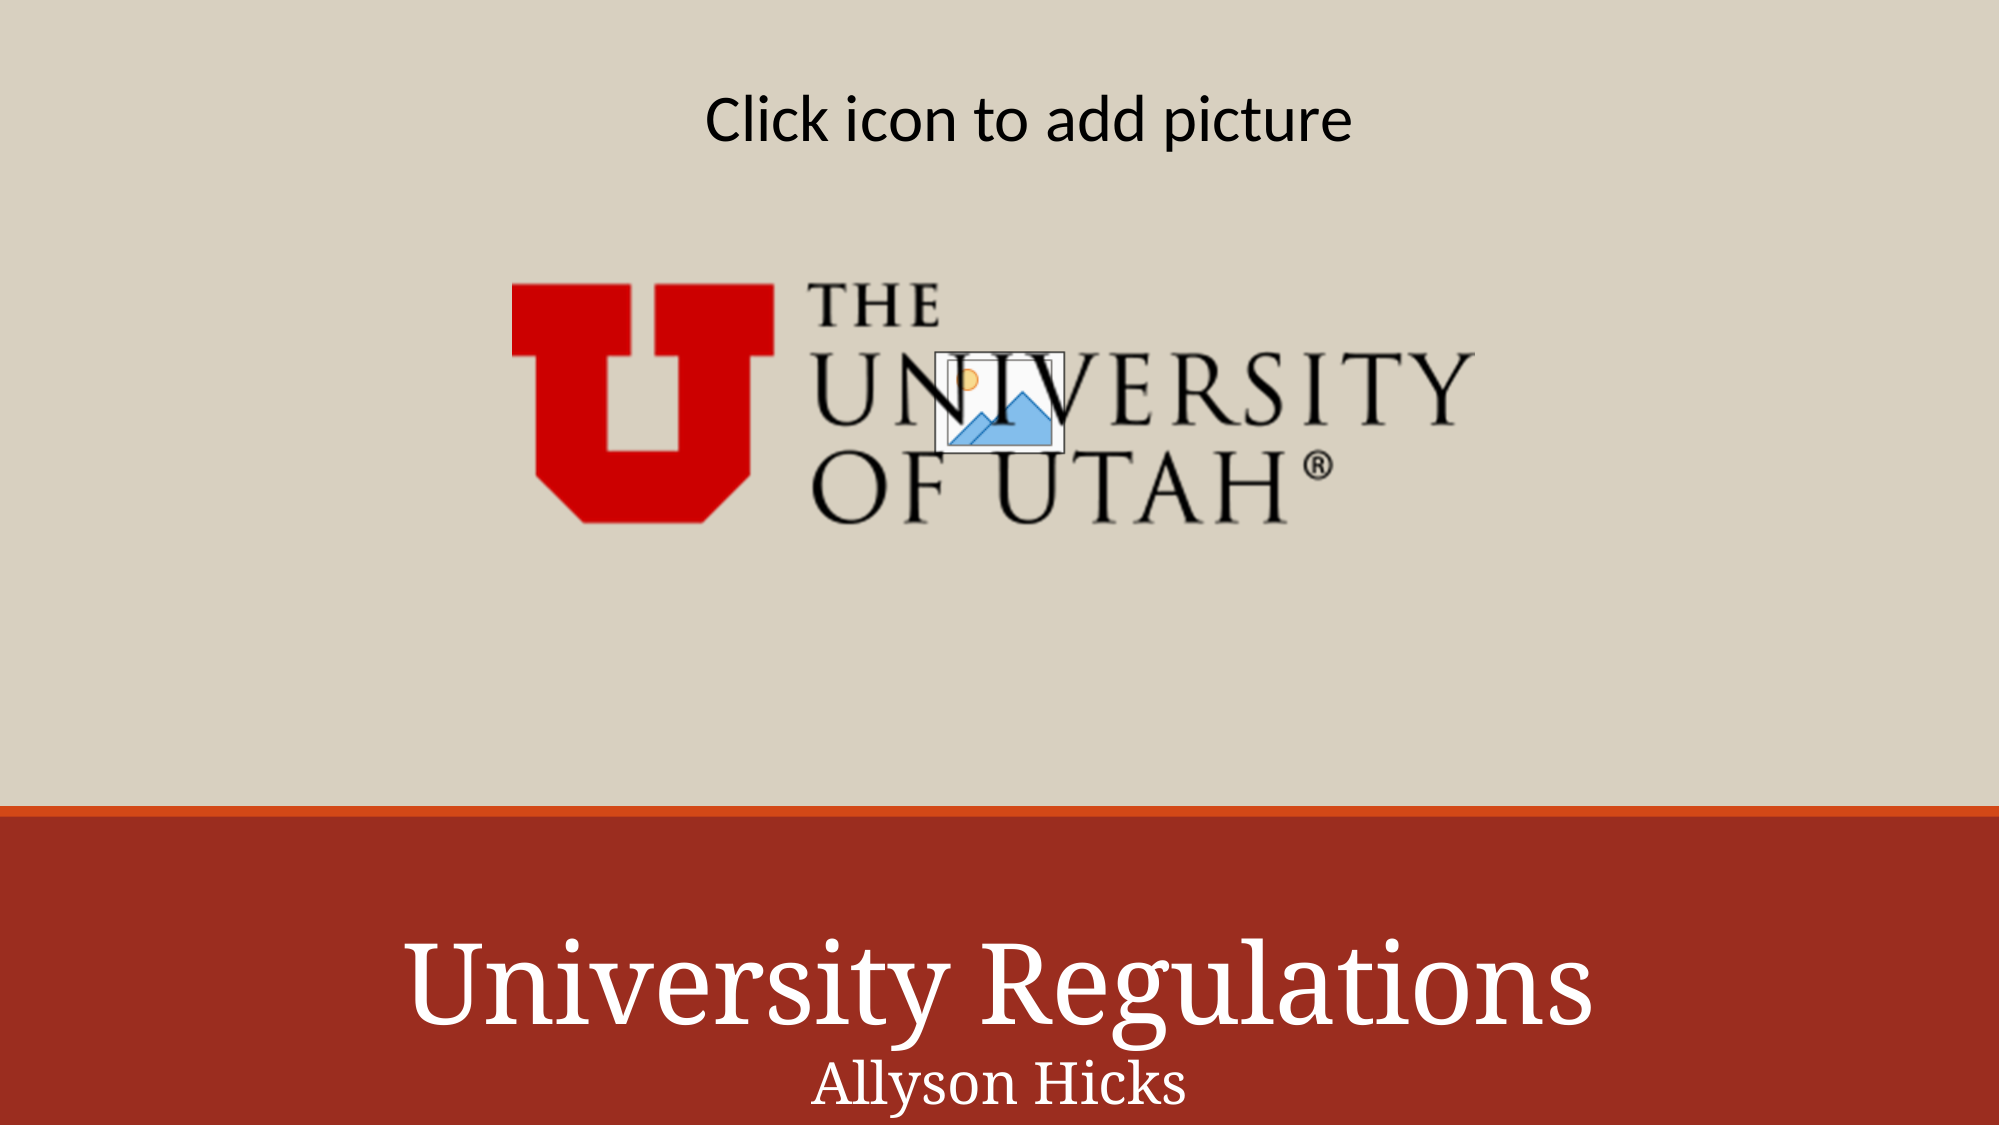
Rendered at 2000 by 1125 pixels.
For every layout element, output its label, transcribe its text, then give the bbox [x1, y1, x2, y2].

text_box Allyson Hicks [0, 1039, 2000, 1124]
picture [0, 0, 2000, 885]
title University Regulations [0, 915, 2000, 1039]
